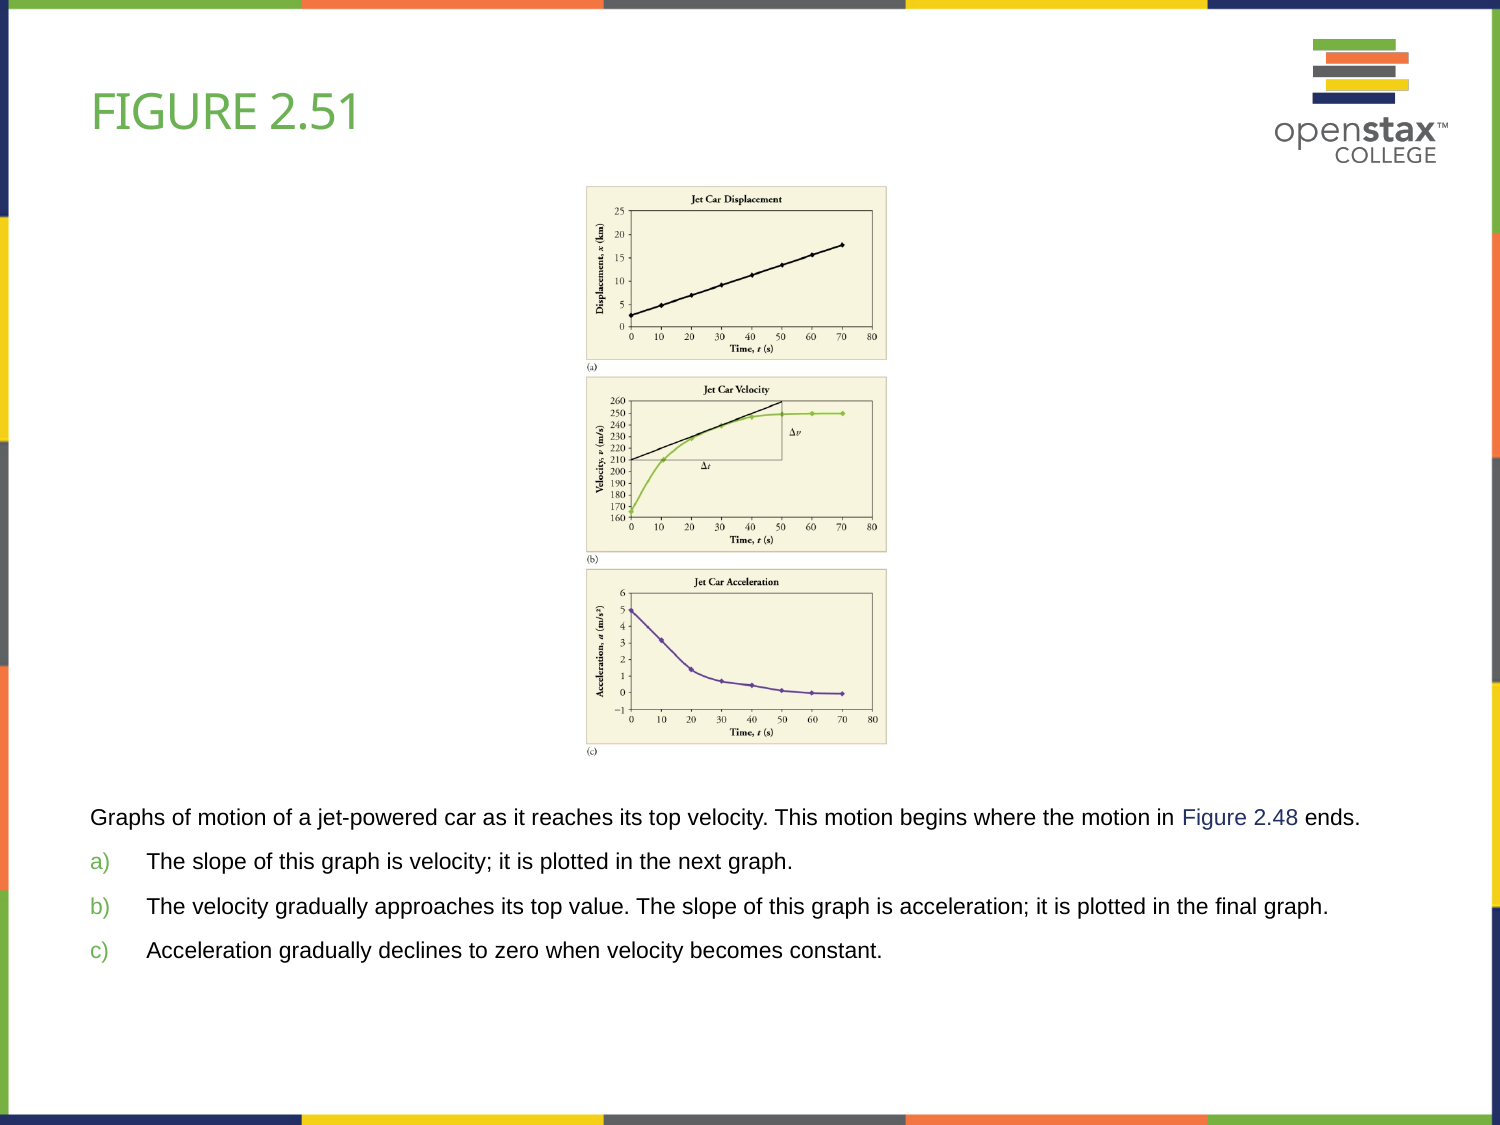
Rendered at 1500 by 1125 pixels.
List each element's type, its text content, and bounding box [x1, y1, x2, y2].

list Graphs of motion of a jet-powered car as it reaches its top velocity. This motion begins where the motion in Figure 2.48 ends. The slope of this graph is velocity; it is plotted in the next graph. The velocity gradually approaches its top value. The slope of this graph is acceleration; it is plotted in the final graph. Acceleration gradually declines to zero when velocity becomes constant. [74, 794, 1398, 987]
picture [0, 0, 1500, 1125]
title Figure 2.51 [75, 39, 1274, 148]
